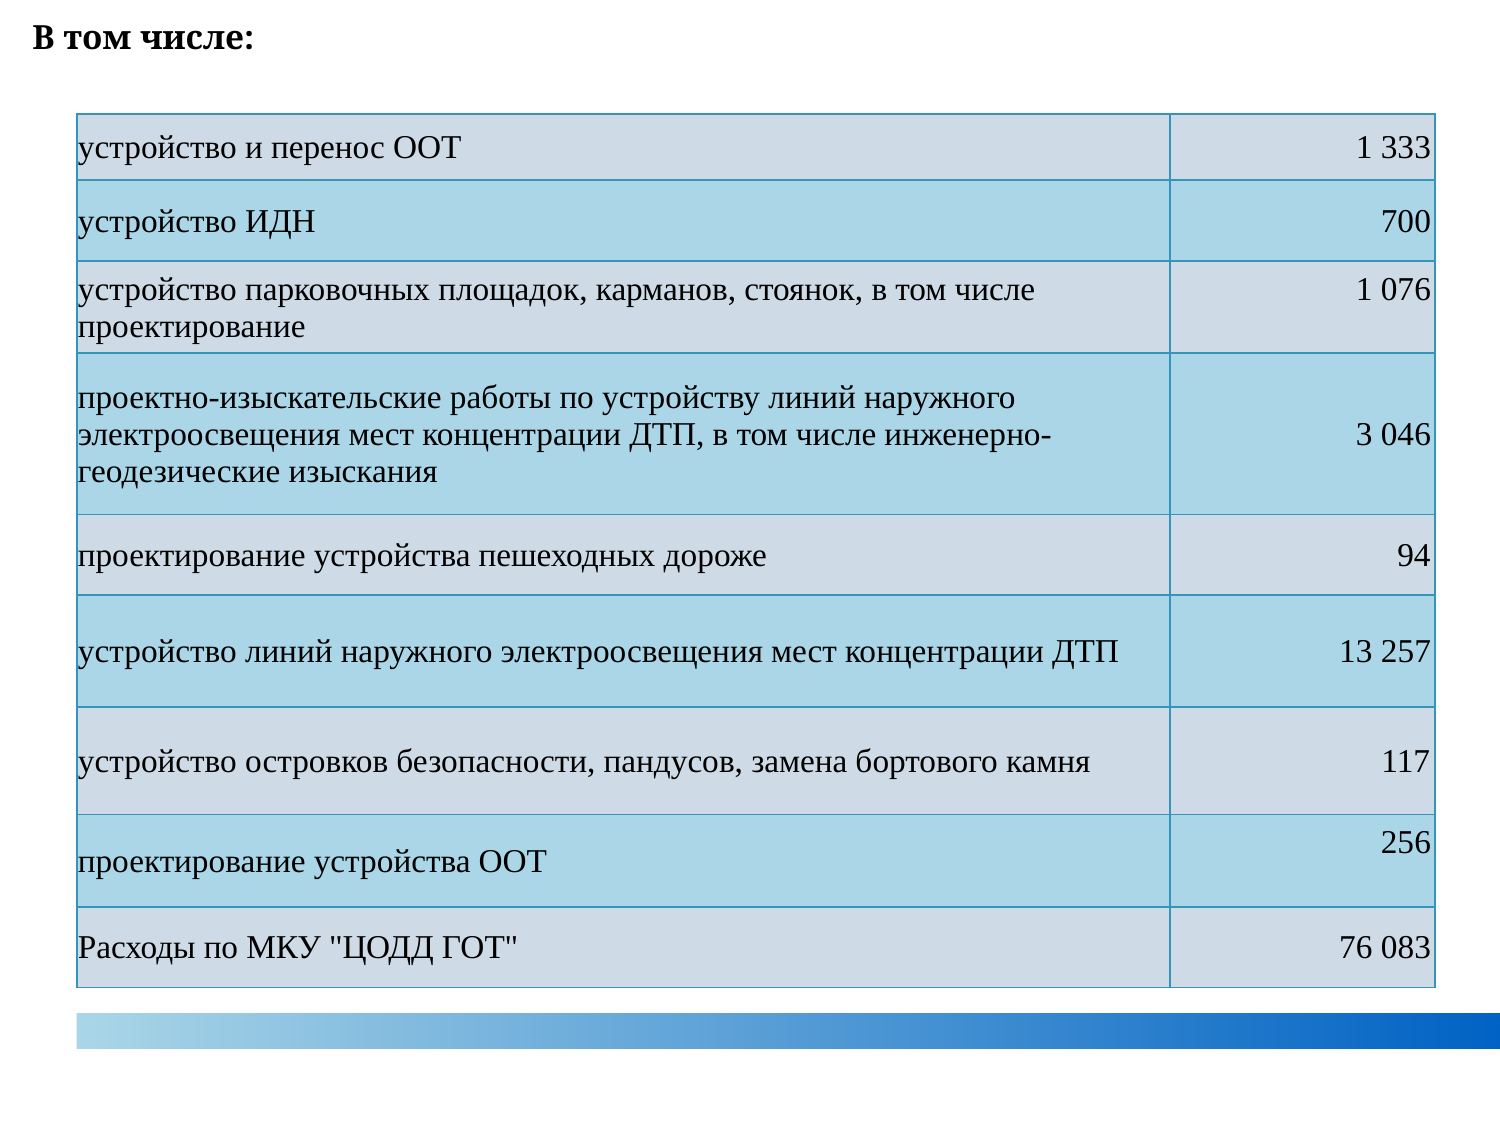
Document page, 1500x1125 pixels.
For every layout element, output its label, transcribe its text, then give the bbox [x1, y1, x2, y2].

title В том числе: [0, 0, 1500, 79]
table_cell 76 083 [1171, 908, 1434, 987]
table_cell проектно-изыскательские работы по устройству линий наружного электроосвещения мест концентрации ДТП, в том числе инженерно-геодезические изыскания [78, 354, 1169, 514]
table_cell Расходы по МКУ "ЦОДД ГОТ" [78, 908, 1169, 987]
text_box [76, 1013, 1500, 1050]
table_header 1 333 [1171, 115, 1434, 179]
table_cell устройство парковочных площадок, карманов, стоянок, в том числе проектирование [78, 262, 1169, 352]
table_cell устройство островков безопасности, пандусов, замена бортового камня [78, 708, 1169, 814]
table_cell устройство ИДН [78, 181, 1169, 260]
table_header устройство и перенос ООТ [78, 115, 1169, 179]
table_cell проектирование устройства ООТ [78, 815, 1169, 906]
table_cell 117 [1171, 708, 1434, 814]
table_cell 700 [1171, 181, 1434, 260]
table_cell проектирование устройства пешеходных дороже [78, 515, 1169, 594]
table_cell устройство линий наружного электроосвещения мест концентрации ДТП [78, 596, 1169, 706]
table_cell 13 257 [1171, 596, 1434, 706]
table_cell 3 046 [1171, 354, 1434, 514]
table_cell 256 [1171, 815, 1434, 906]
table_cell 1 076 [1171, 262, 1434, 352]
table_cell 94 [1171, 515, 1434, 594]
